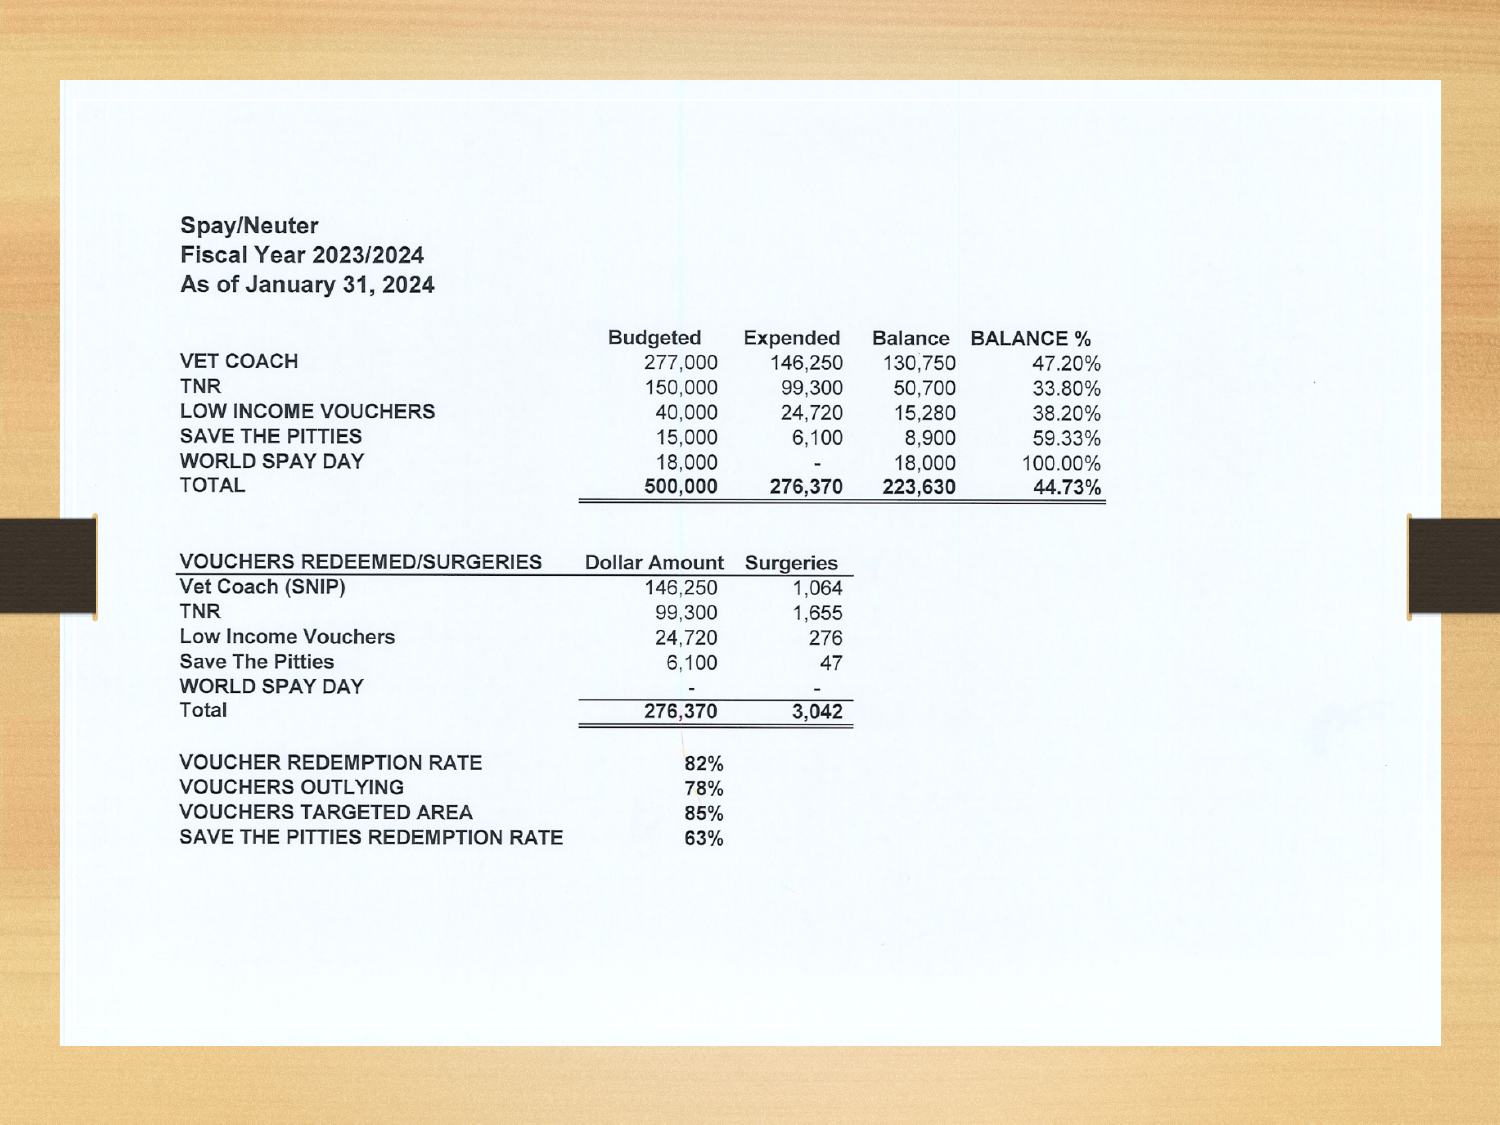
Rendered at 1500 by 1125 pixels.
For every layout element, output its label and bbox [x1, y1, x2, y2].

text_box [0, 0, 1500, 513]
picture [59, 622, 1442, 1046]
text_box [0, 513, 1500, 622]
text_box [0, 622, 1500, 1125]
picture [59, 79, 1442, 513]
